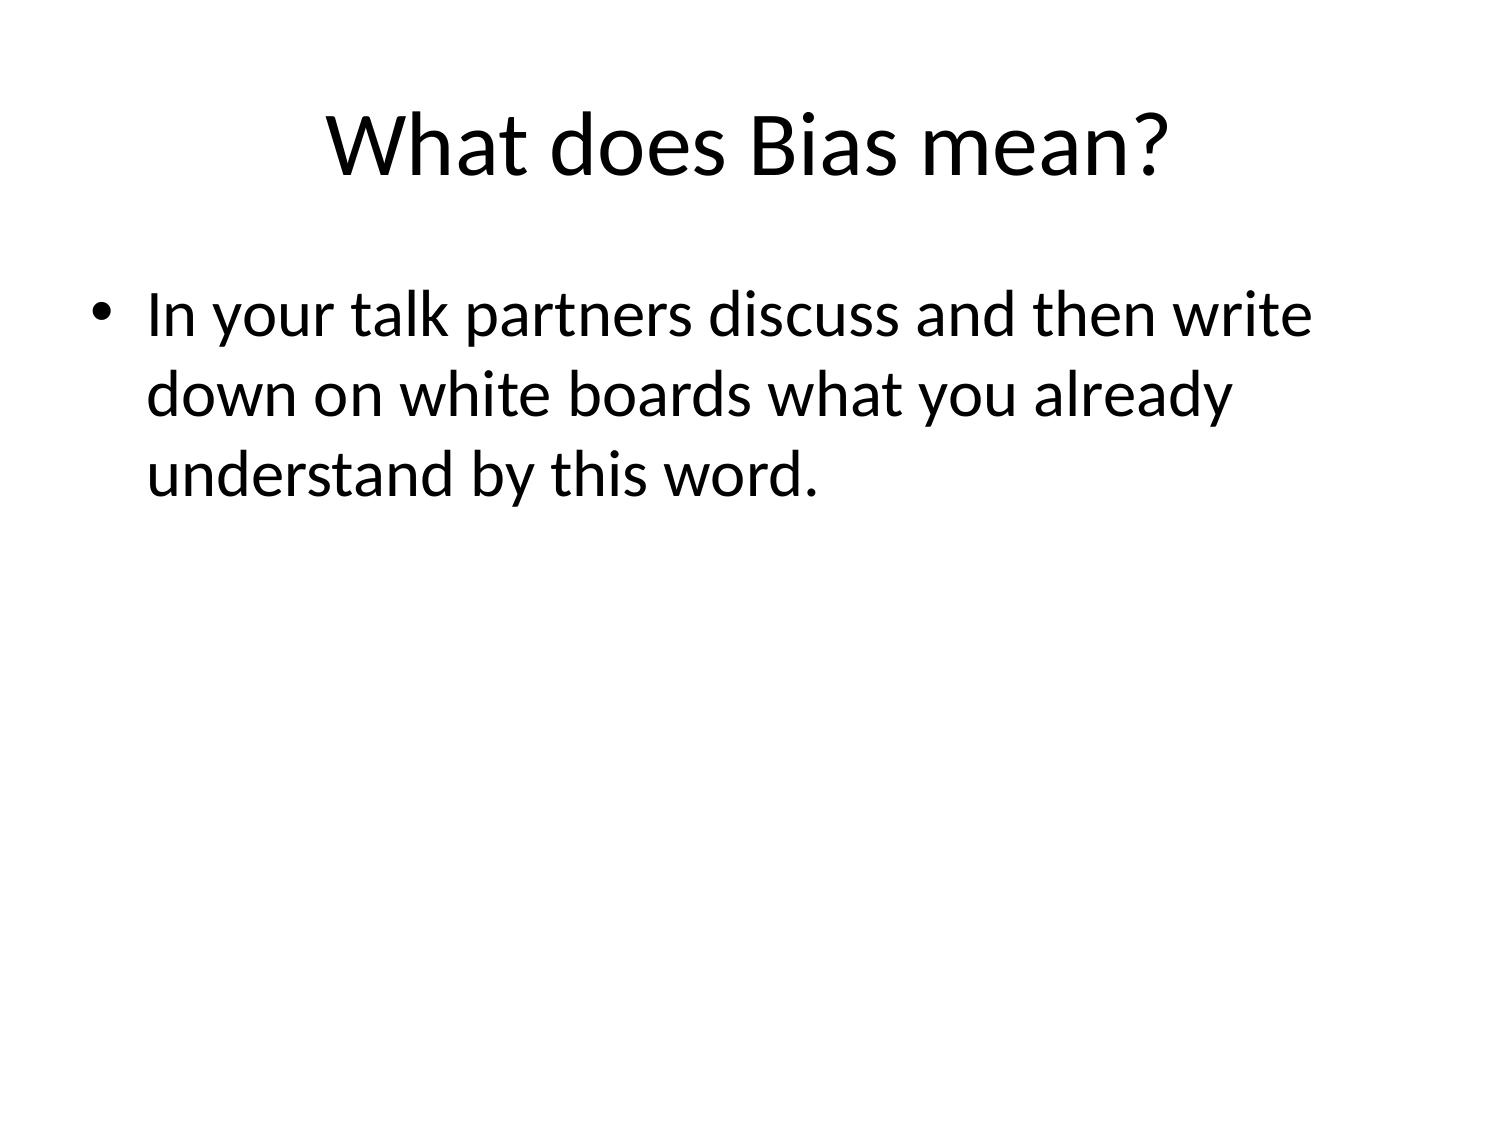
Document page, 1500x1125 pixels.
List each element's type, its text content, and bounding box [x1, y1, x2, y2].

list In your talk partners discuss and then write down on white boards what you already understand by this word. [75, 262, 1425, 1005]
title What does Bias mean? [75, 45, 1425, 233]
